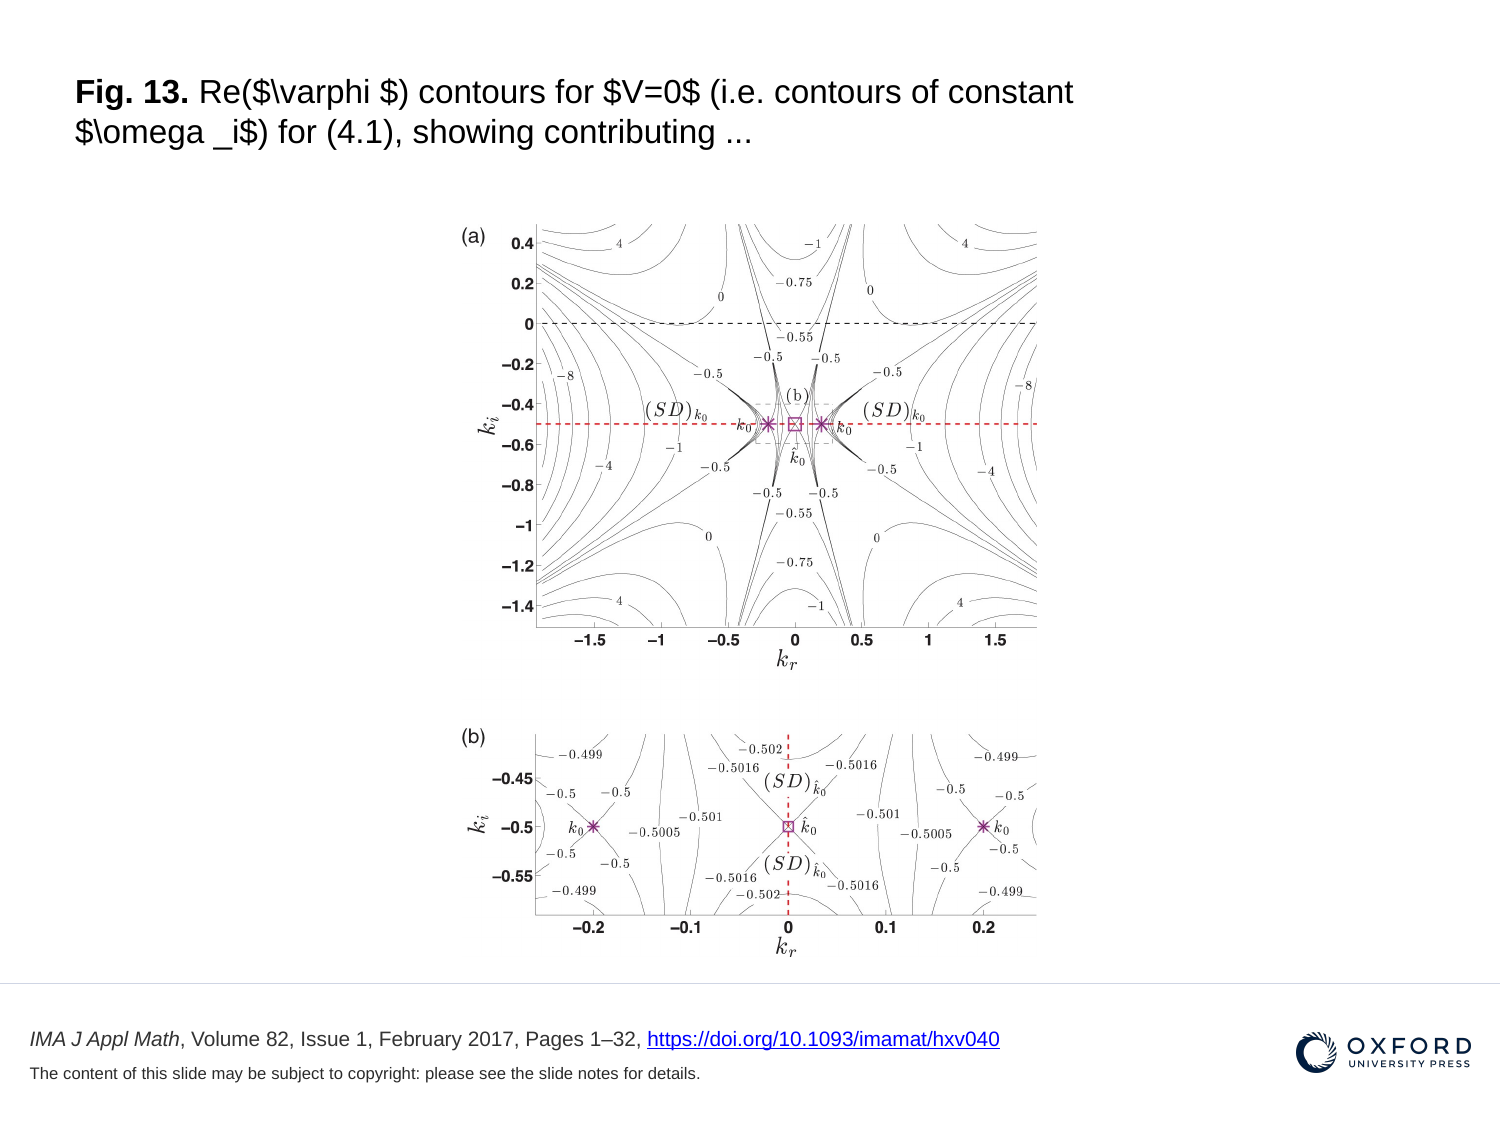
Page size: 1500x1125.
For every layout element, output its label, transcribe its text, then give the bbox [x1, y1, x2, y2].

picture [1296, 1032, 1471, 1073]
title Fig. 13. Re($\varphi $) contours for $V=0$ (i.e. contours of constant $\omega _i$) for (4.1), showing contributing ... [75, 69, 1078, 171]
footer IMA J Appl Math, Volume 82, Issue 1, February 2017, Pages 1–32, https://doi.org/10.1093/imamat/hxv040 The content of this slide may be subject to copyright: please see the slide notes for details. [0, 983, 1260, 1125]
picture [462, 224, 1037, 957]
